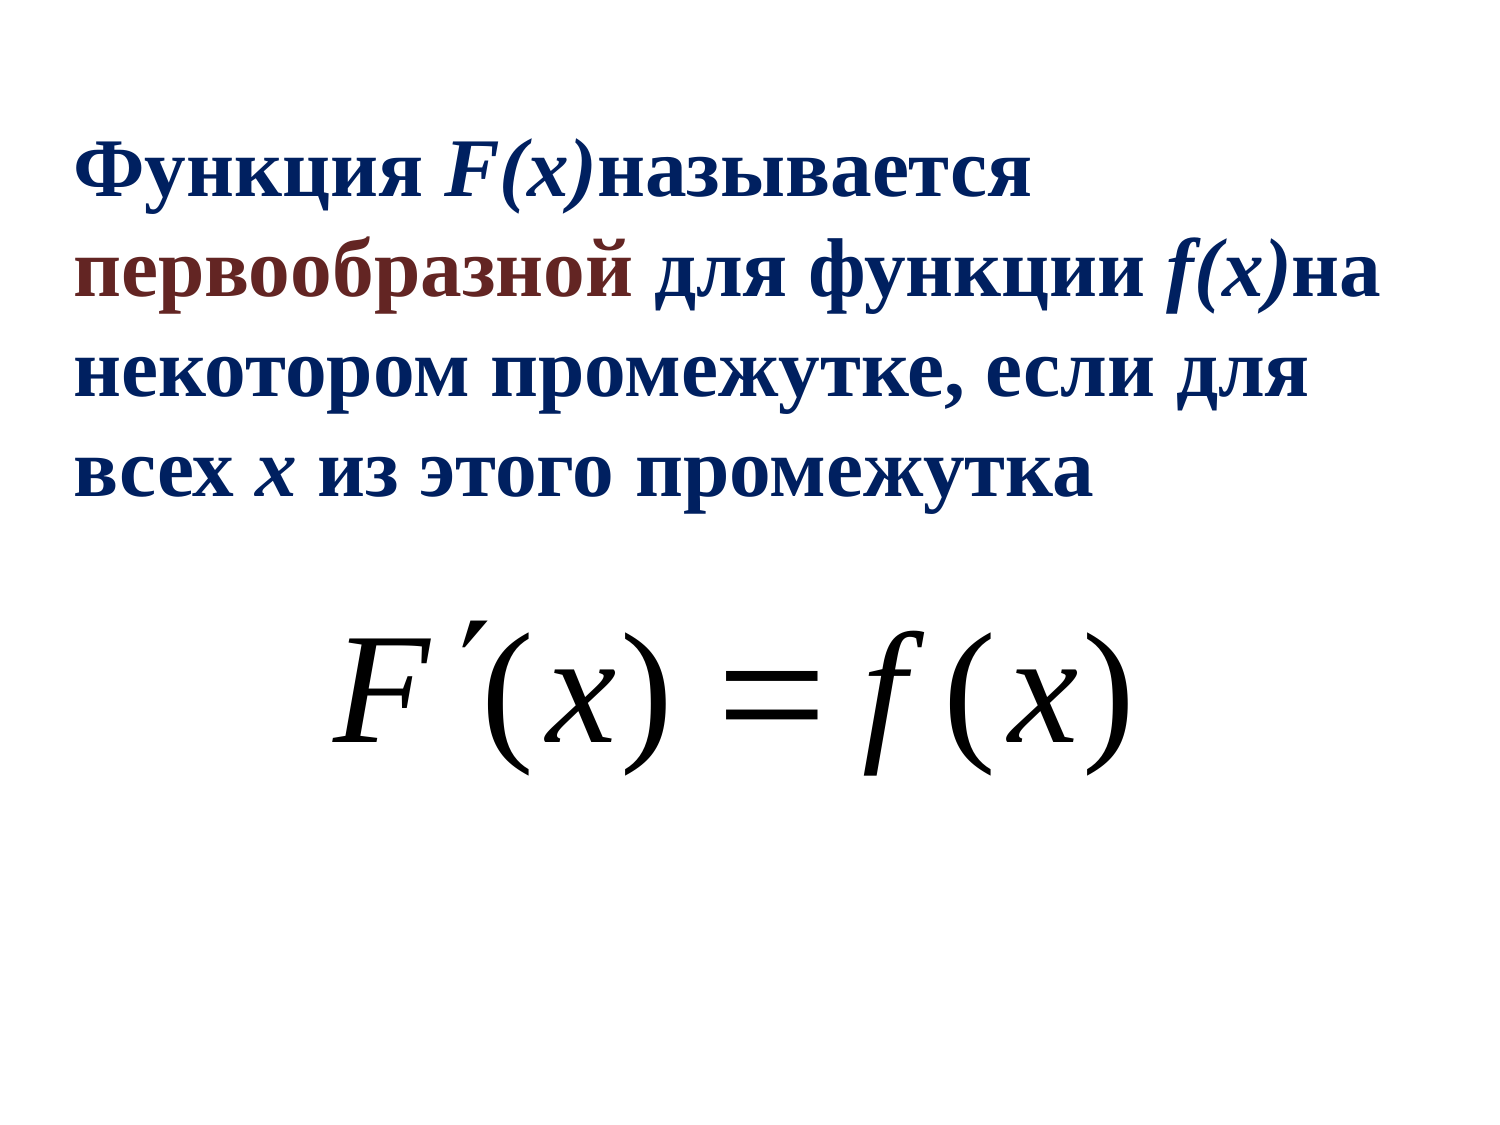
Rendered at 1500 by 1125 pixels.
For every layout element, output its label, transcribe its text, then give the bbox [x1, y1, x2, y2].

text_box Функция F(x)называется первообразной для функции f(x)на некотором промежутке, если для всех x из этого промежутка [58, 105, 1418, 521]
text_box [304, 597, 1162, 809]
